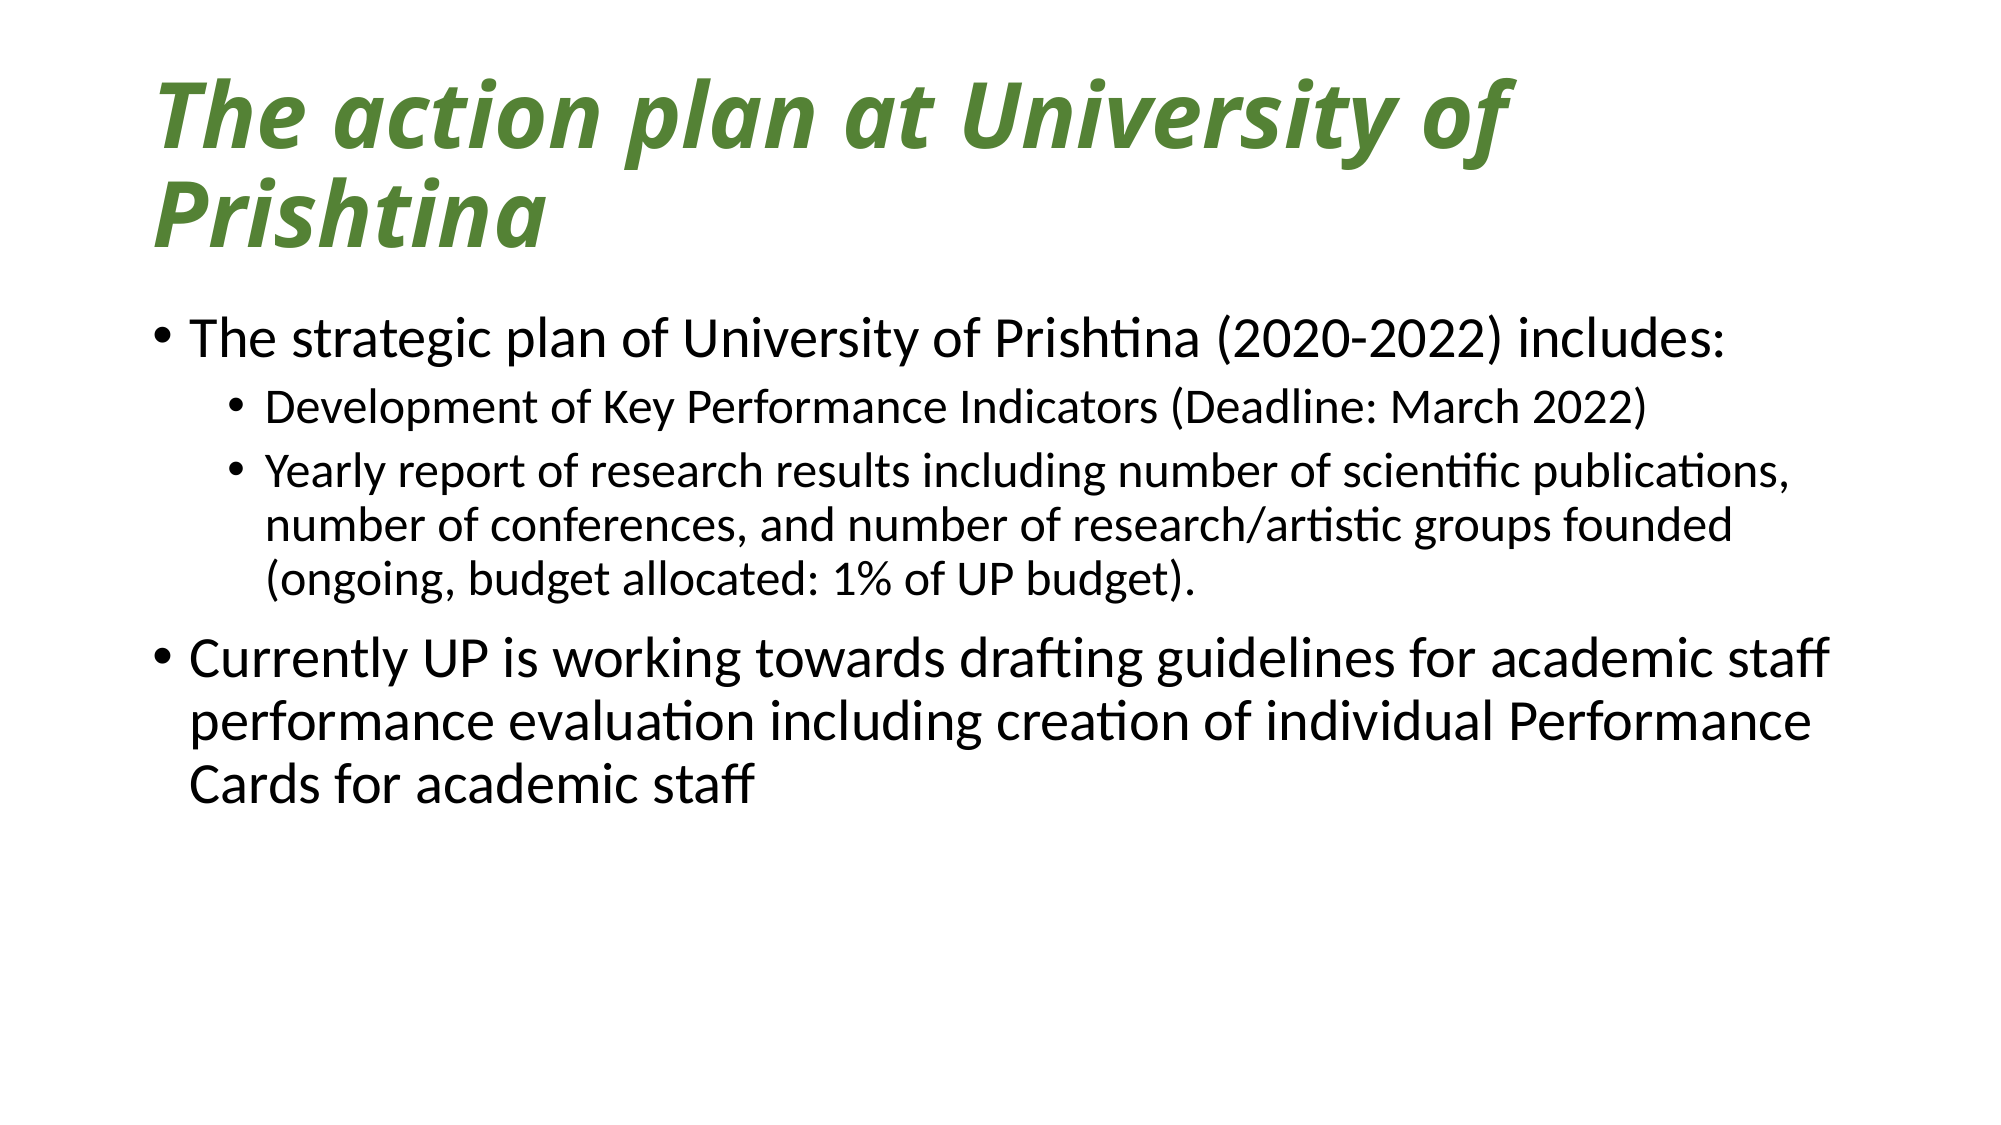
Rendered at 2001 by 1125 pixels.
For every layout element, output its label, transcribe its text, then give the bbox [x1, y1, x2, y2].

title The action plan at University of Prishtina [137, 59, 1863, 278]
list The strategic plan of University of Prishtina (2020-2022) includes: Development of Key Performance Indicators (Deadline: March 2022) Yearly report of research results including number of scientific publications, number of conferences, and number of research/artistic groups founded (ongoing, budget allocated: 1% of UP budget). Currently UP is working towards drafting guidelines for academic staff performance evaluation including creation of individual Performance Cards for academic staff [137, 299, 1863, 1014]
